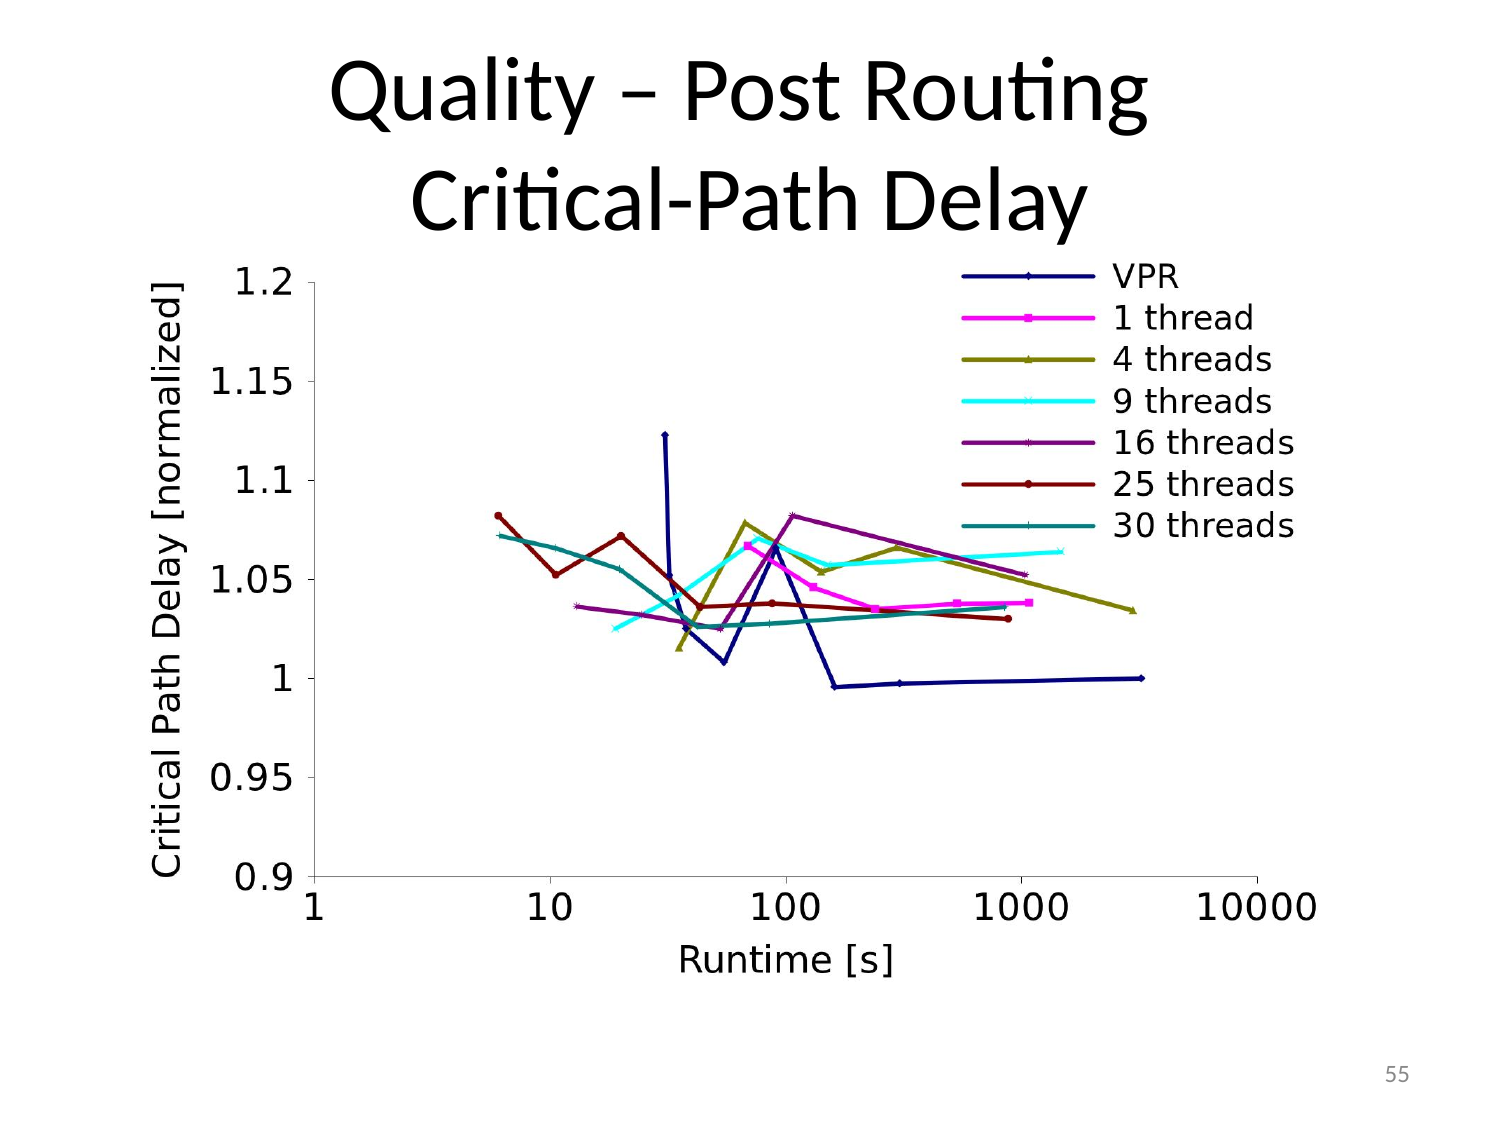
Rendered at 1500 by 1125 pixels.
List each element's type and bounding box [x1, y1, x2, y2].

slide_number [1074, 1042, 1425, 1103]
title [74, 44, 1426, 233]
picture [136, 252, 1339, 989]
